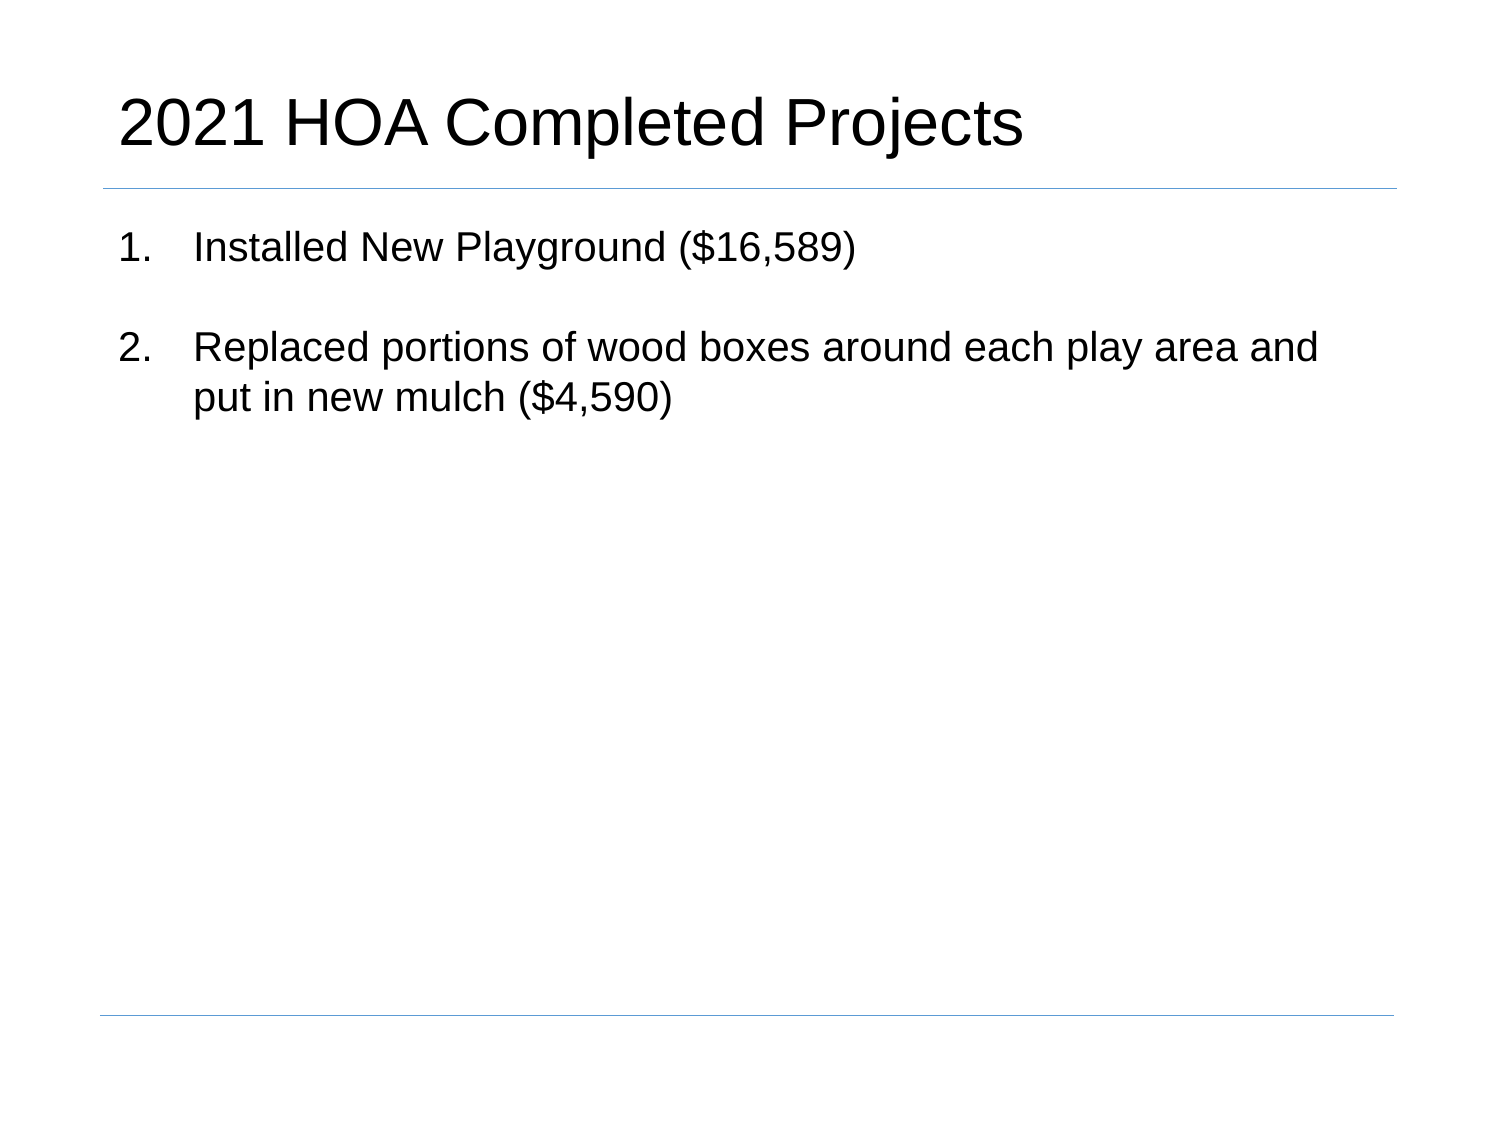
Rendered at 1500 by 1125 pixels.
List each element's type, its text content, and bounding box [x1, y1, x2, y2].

text_box Installed New Playground ($16,589) Replaced portions of wood boxes around each play area and put in new mulch ($4,590) [103, 212, 1398, 428]
title 2021 HOA Completed Projects [103, 59, 1398, 188]
